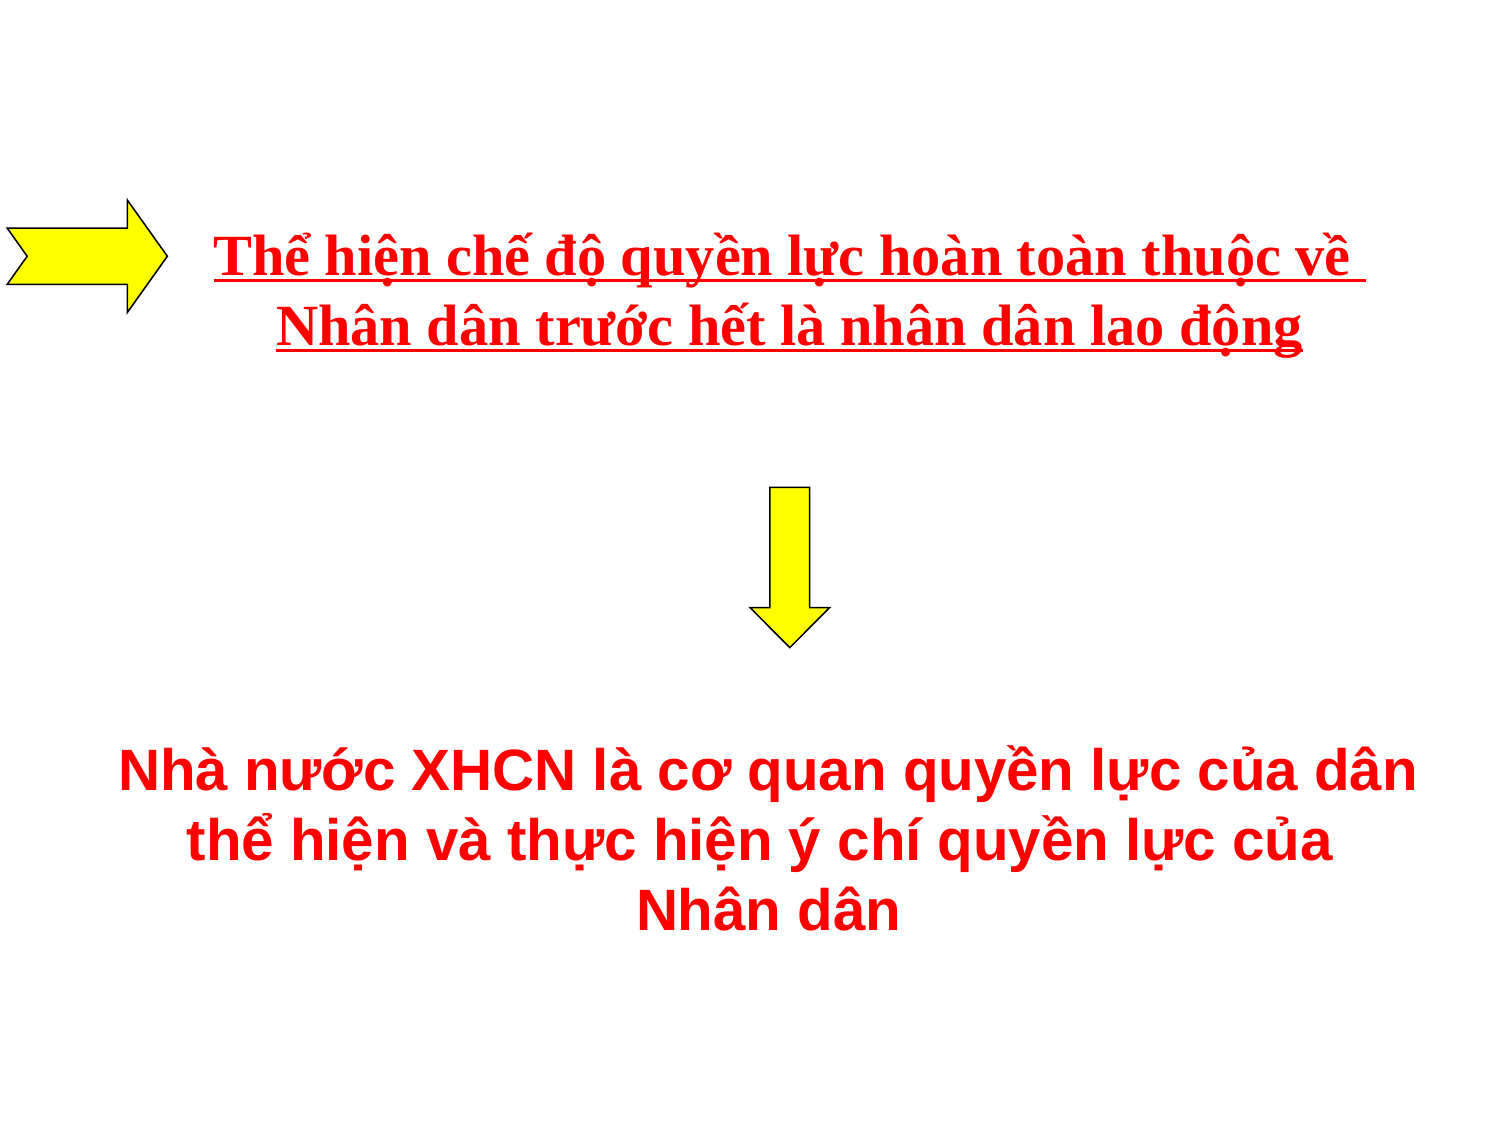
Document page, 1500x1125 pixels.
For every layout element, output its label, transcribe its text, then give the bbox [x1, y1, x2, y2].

title Thể hiện chế độ quyền lực hoàn toàn thuộc về Nhân dân trước hết là nhân dân lao động [114, 174, 1465, 400]
text_box [7, 200, 168, 313]
text_box Nhà nước XHCN là cơ quan quyền lực của dân thể hiện và thực hiện ý chí quyền lực của Nhân dân [87, 725, 1450, 950]
text_box [750, 487, 830, 648]
